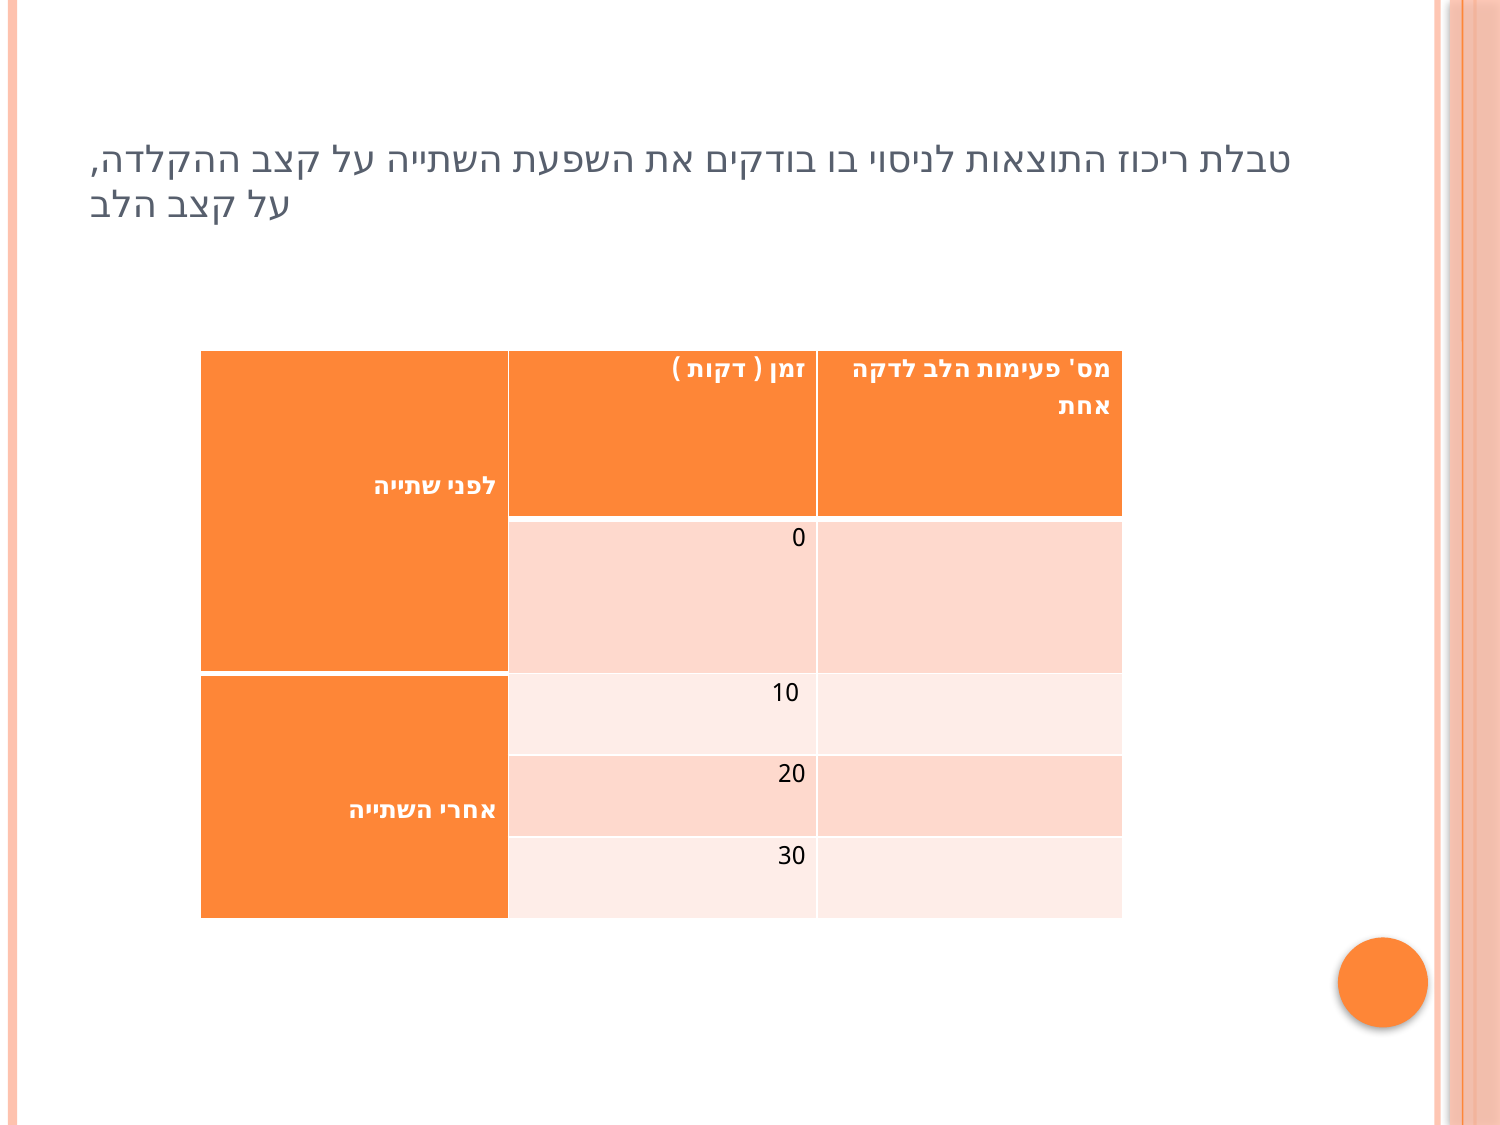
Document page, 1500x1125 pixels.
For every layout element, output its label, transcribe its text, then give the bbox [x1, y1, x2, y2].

table_cell אחרי השתייה [201, 676, 508, 918]
table_header זמן ( דקות ) [509, 351, 816, 516]
table_header מס' פעימות הלב לדקה אחת [818, 351, 1122, 516]
table_cell 0 [509, 522, 816, 673]
table_cell [818, 838, 1122, 918]
table_cell [818, 522, 1122, 673]
table_header לפני שתייה [201, 351, 508, 671]
table_cell [818, 756, 1122, 836]
table_cell 10 [509, 674, 816, 754]
table_cell 20 [509, 756, 816, 836]
table_cell [818, 674, 1122, 754]
table_cell 30 [509, 838, 816, 918]
title טבלת ריכוז התוצאות לניסוי בו בודקים את השפעת השתייה על קצב ההקלדה, על קצב הלב [75, 45, 1325, 233]
